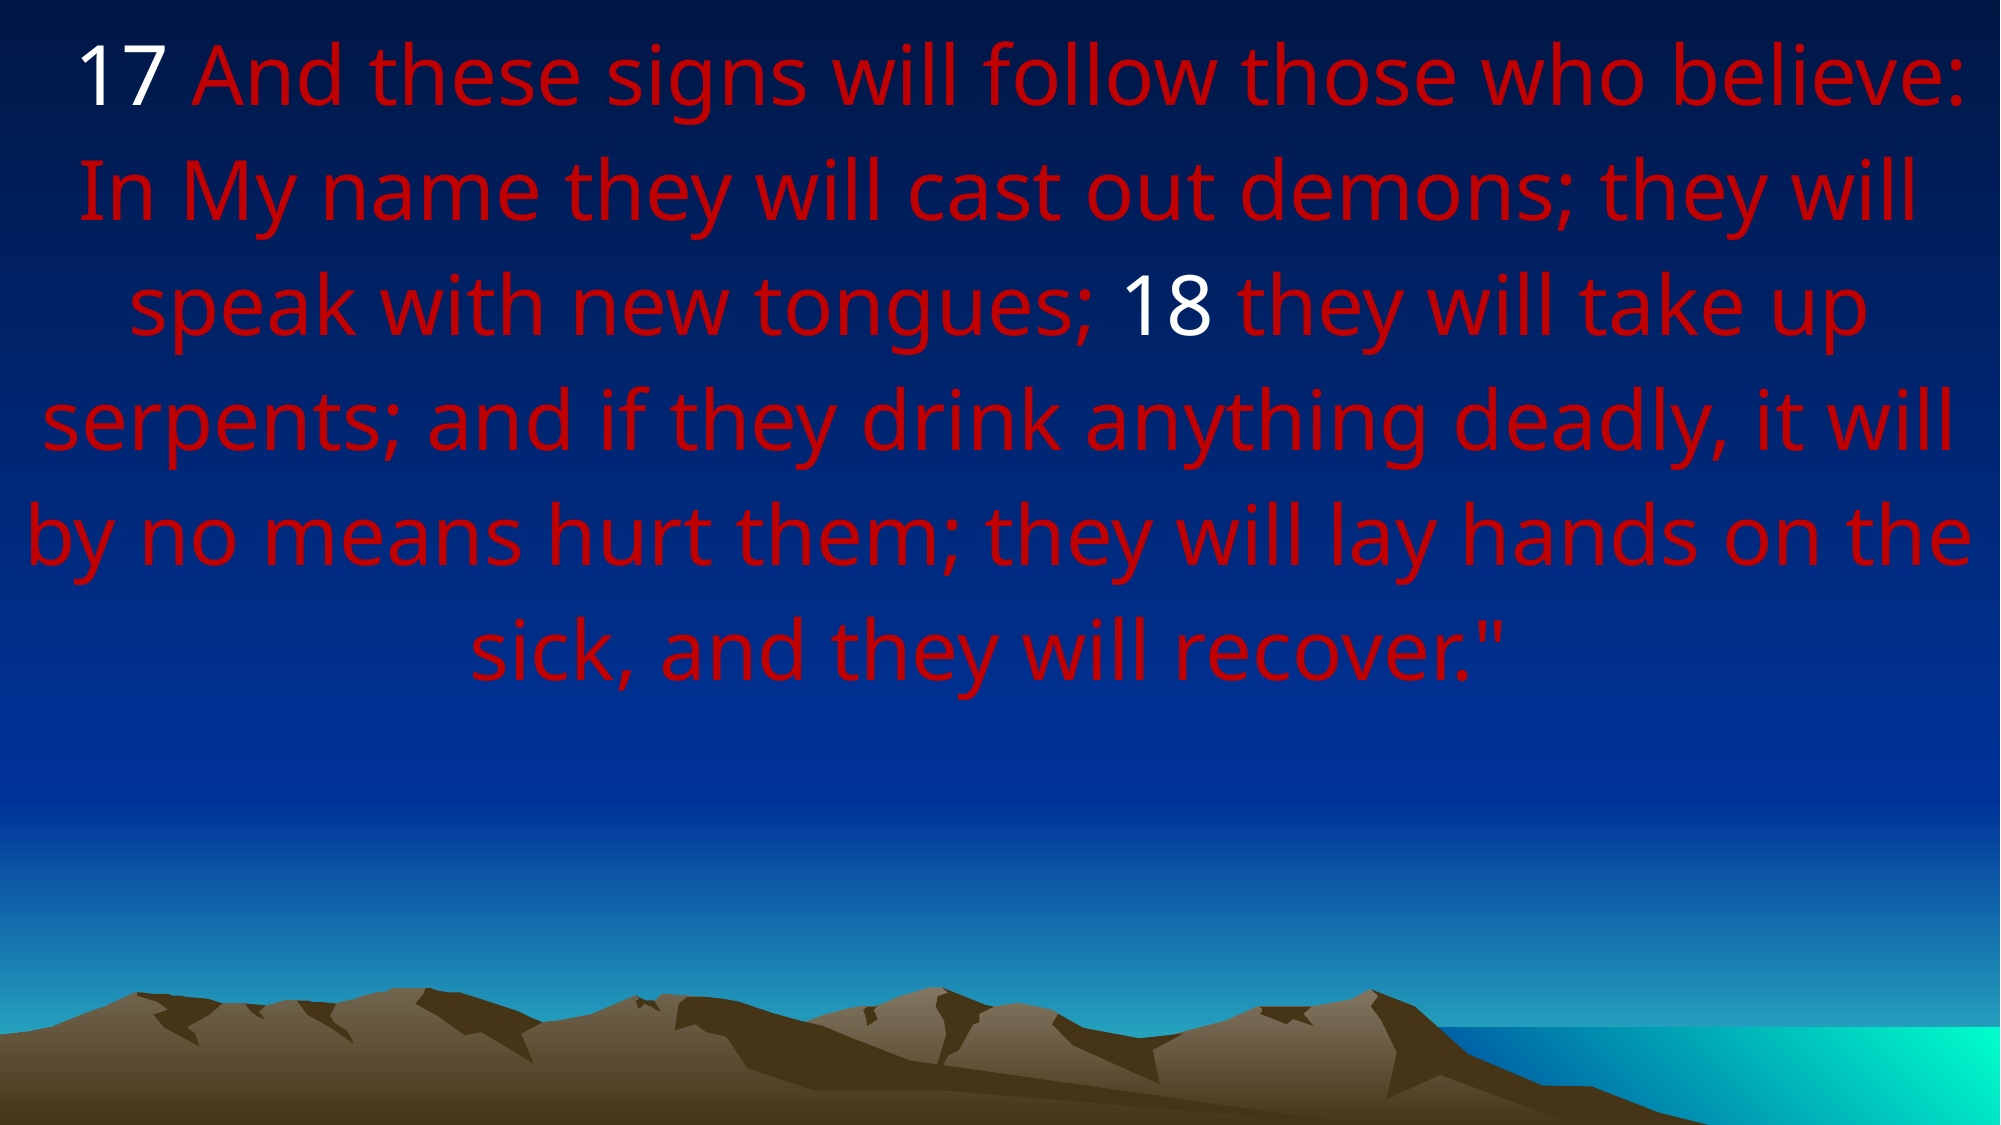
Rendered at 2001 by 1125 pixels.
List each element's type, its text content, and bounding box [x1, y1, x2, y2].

text_box 17 And these signs will follow those who believe: In My name they will cast out demons; they will speak with new tongues; 18 they will take up serpents; and if they drink anything deadly, it will by no means hurt them; they will lay hands on the sick, and they will recover." [0, 0, 2000, 825]
